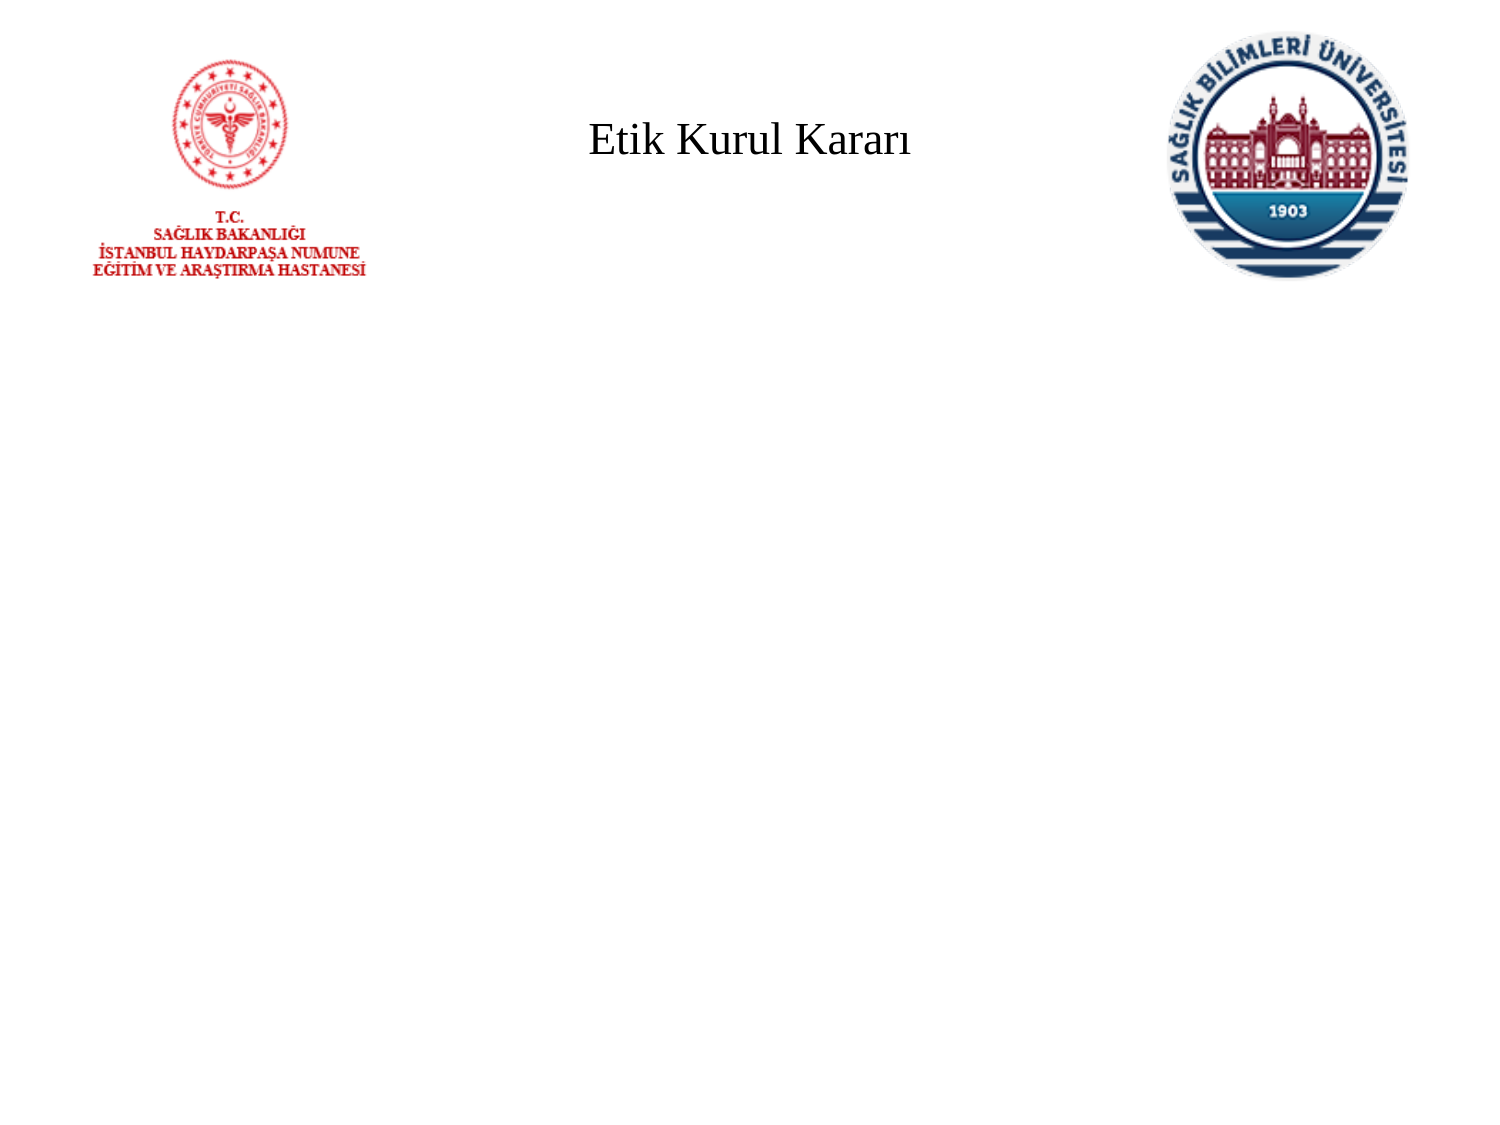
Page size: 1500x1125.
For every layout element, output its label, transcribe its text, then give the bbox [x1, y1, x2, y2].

title Etik Kurul Kararı [75, 45, 1151, 233]
picture [76, 57, 385, 293]
picture [1156, 22, 1424, 293]
